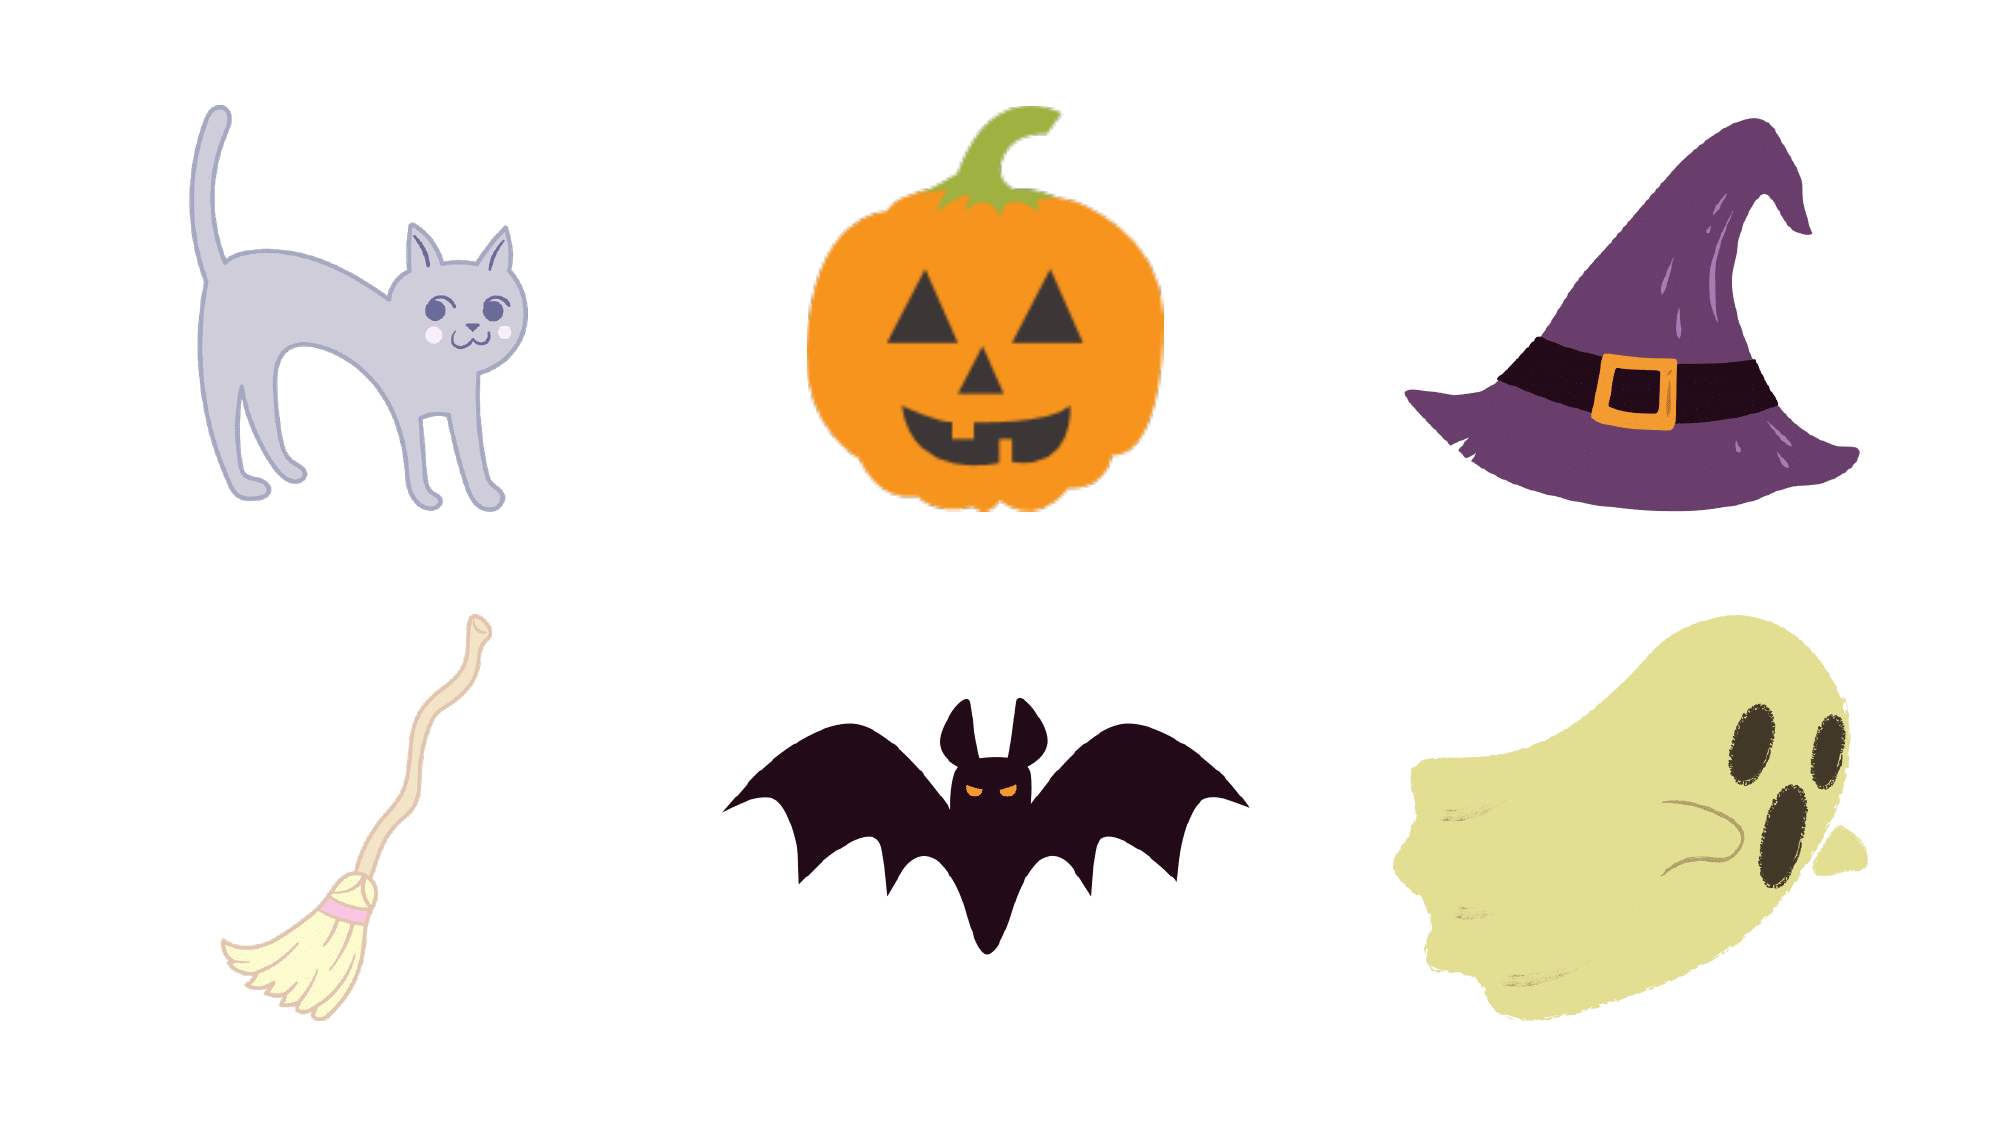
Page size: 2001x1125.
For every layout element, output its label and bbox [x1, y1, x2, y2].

picture [722, 691, 1251, 956]
picture [1393, 615, 1868, 1021]
picture [189, 105, 528, 512]
picture [807, 106, 1164, 512]
picture [221, 614, 492, 1021]
picture [1398, 106, 1863, 512]
